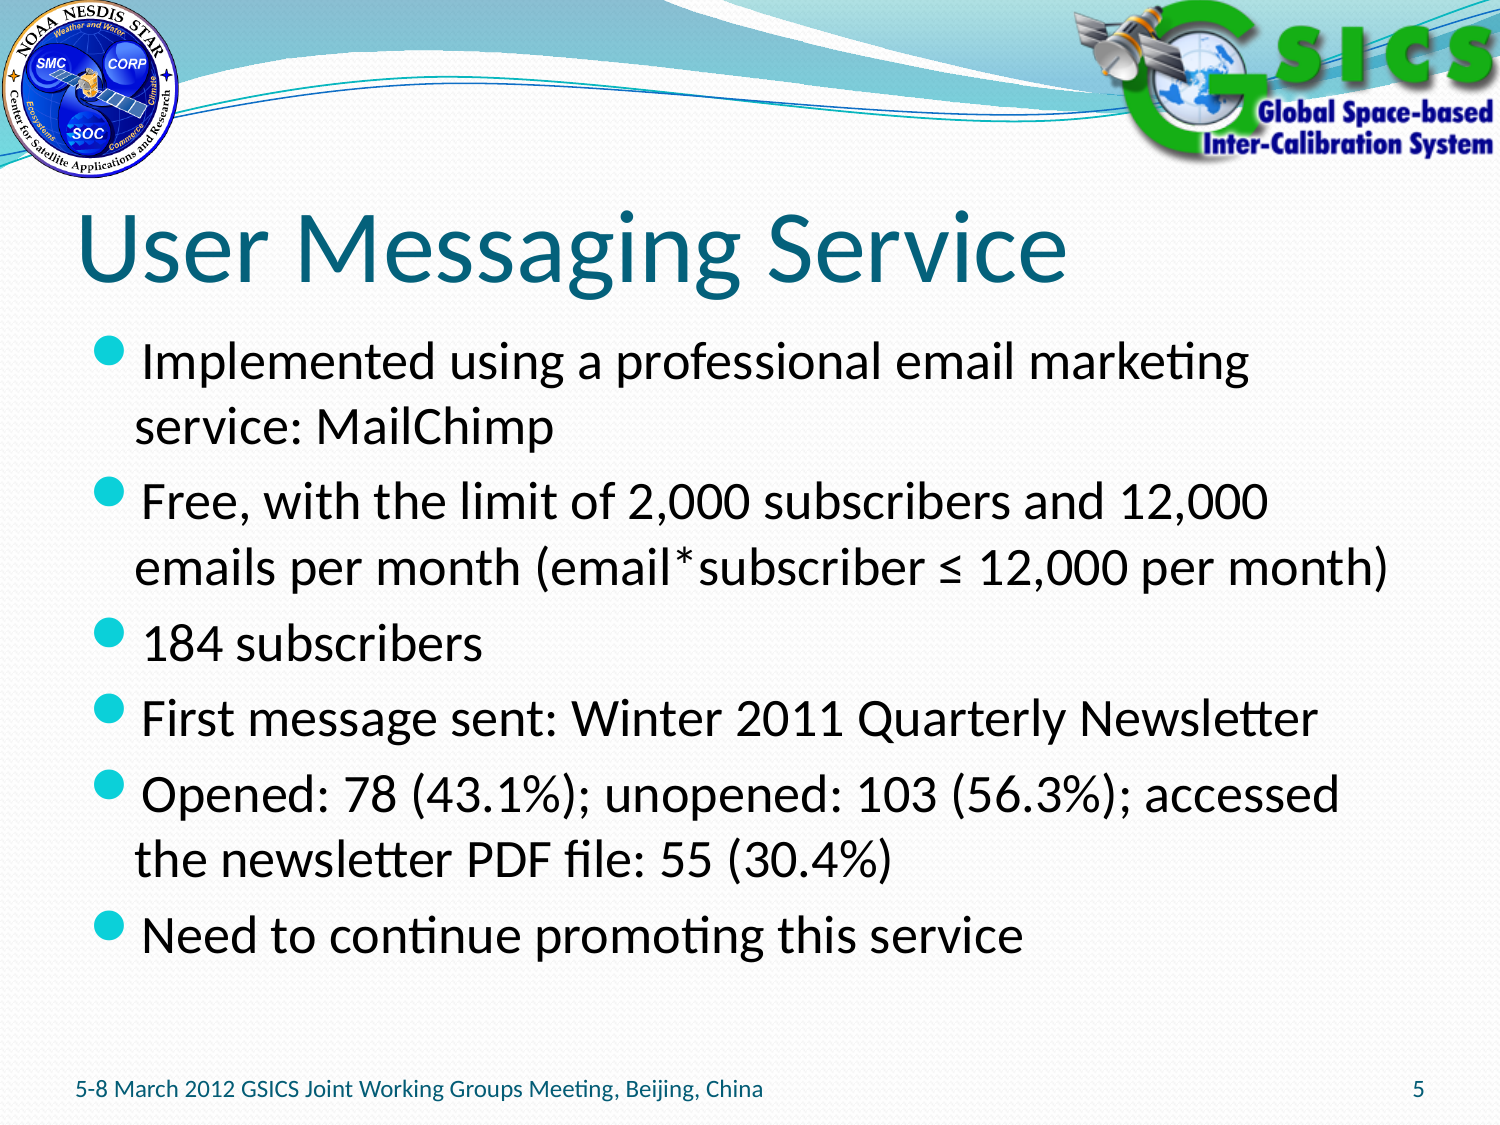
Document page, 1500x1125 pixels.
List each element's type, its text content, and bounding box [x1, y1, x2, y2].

title User Messaging Service [75, 115, 1425, 303]
slide_number 5 [1299, 1042, 1425, 1103]
picture [1062, 0, 1500, 168]
footer 5-8 March 2012 GSICS Joint Working Groups Meeting, Beijing, China [75, 1042, 800, 1103]
list Implemented using a professional email marketing service: MailChimp Free, with the limit of 2,000 subscribers and 12,000 emails per month (email*subscriber ≤ 12,000 per month) 184 subscribers First message sent: Winter 2011 Quarterly Newsletter Opened: 78 (43.1%); unopened: 103 (56.3%); accessed the newsletter PDF file: 55 (30.4%) Need to continue promoting this service [75, 317, 1425, 1038]
picture [0, 0, 180, 180]
